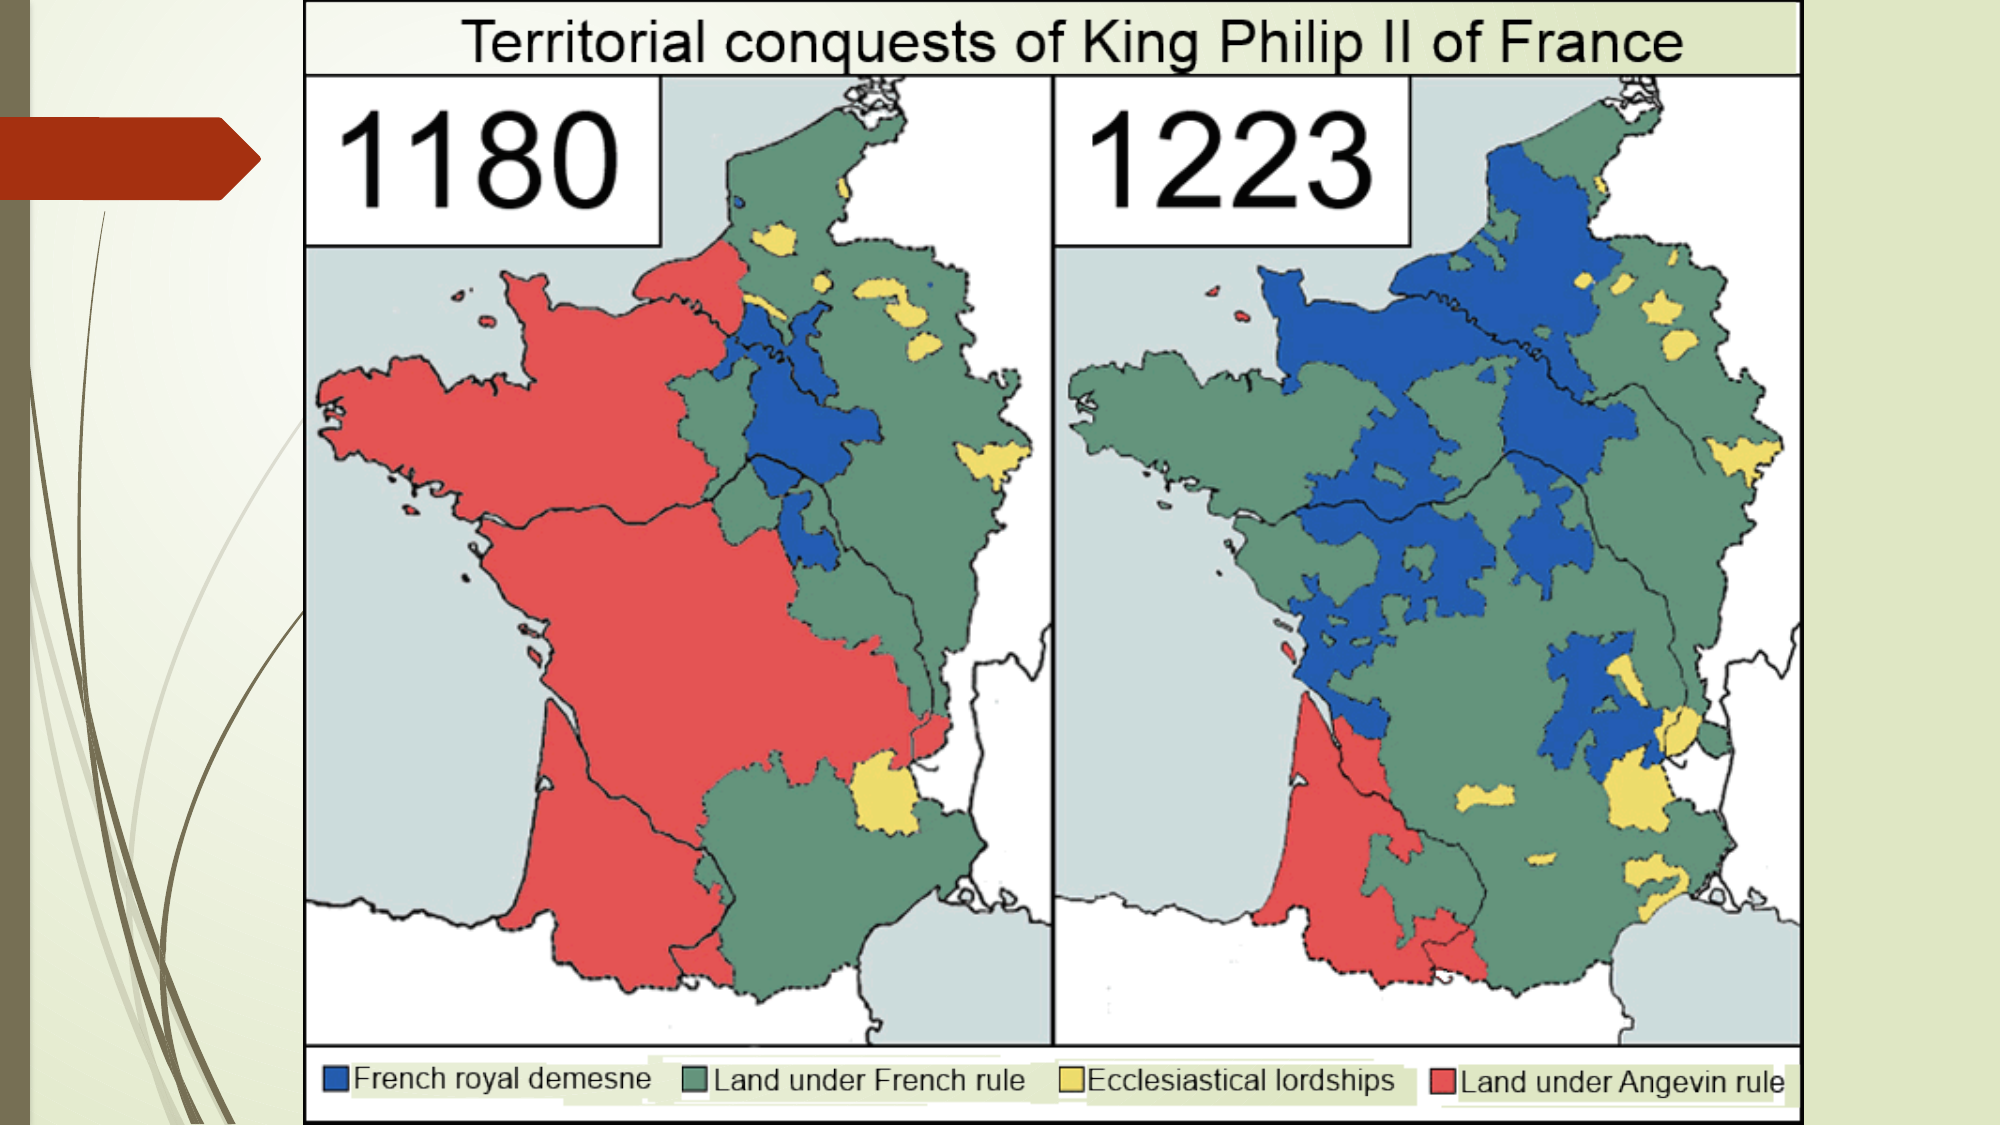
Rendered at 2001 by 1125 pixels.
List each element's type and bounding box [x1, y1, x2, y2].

picture [302, 0, 1804, 1125]
